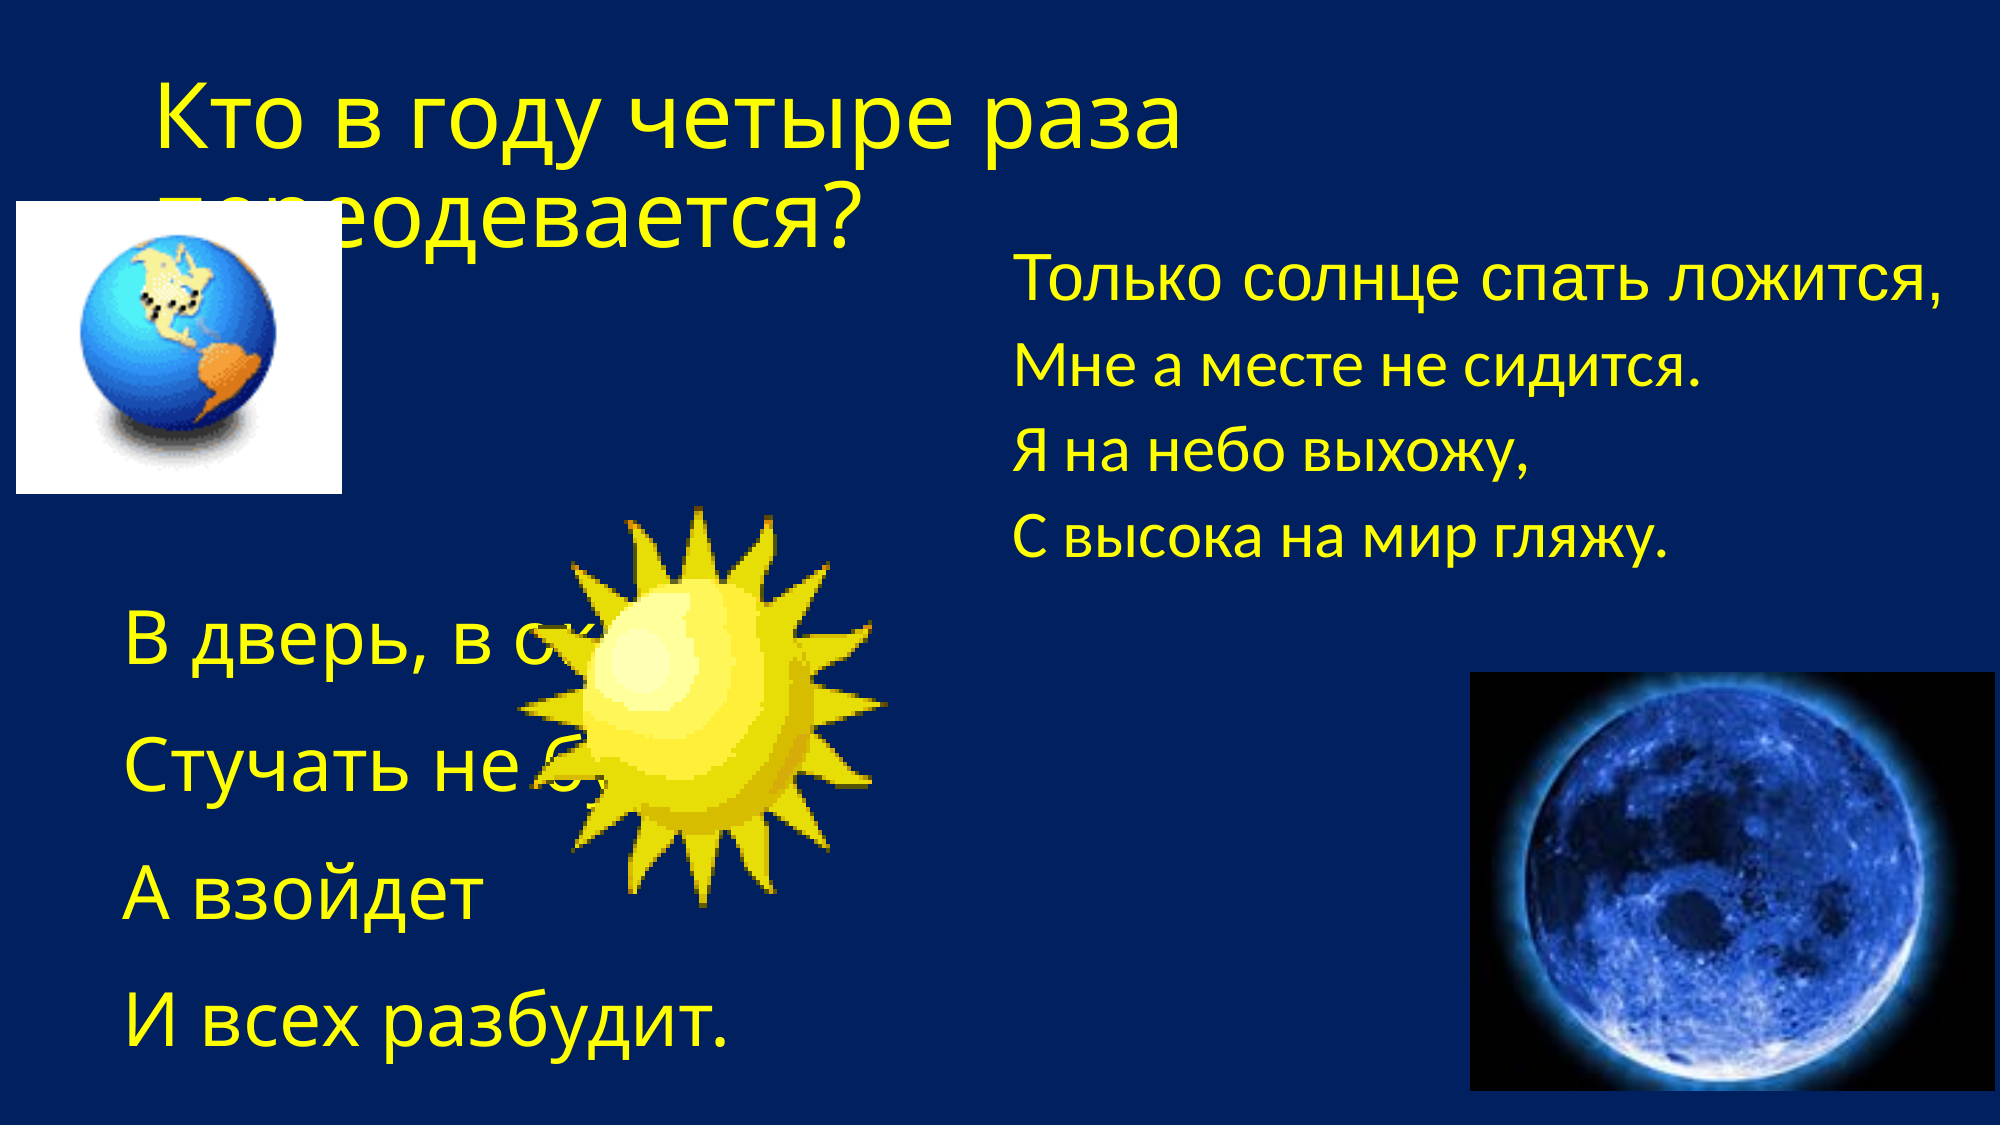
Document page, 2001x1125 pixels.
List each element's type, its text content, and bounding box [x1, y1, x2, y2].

picture [1470, 672, 1995, 1091]
text_box Только солнце спать ложится, Мне а месте не сидится. Я на небо выхожу, С высока на мир гляжу. [997, 220, 1998, 578]
text_box В дверь, в окно Стучать не будет, А взойдет И всех разбудит. [108, 581, 1109, 1070]
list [16, 201, 342, 494]
title Кто в году четыре раза переодевается? [137, 59, 1863, 278]
picture [497, 493, 901, 972]
